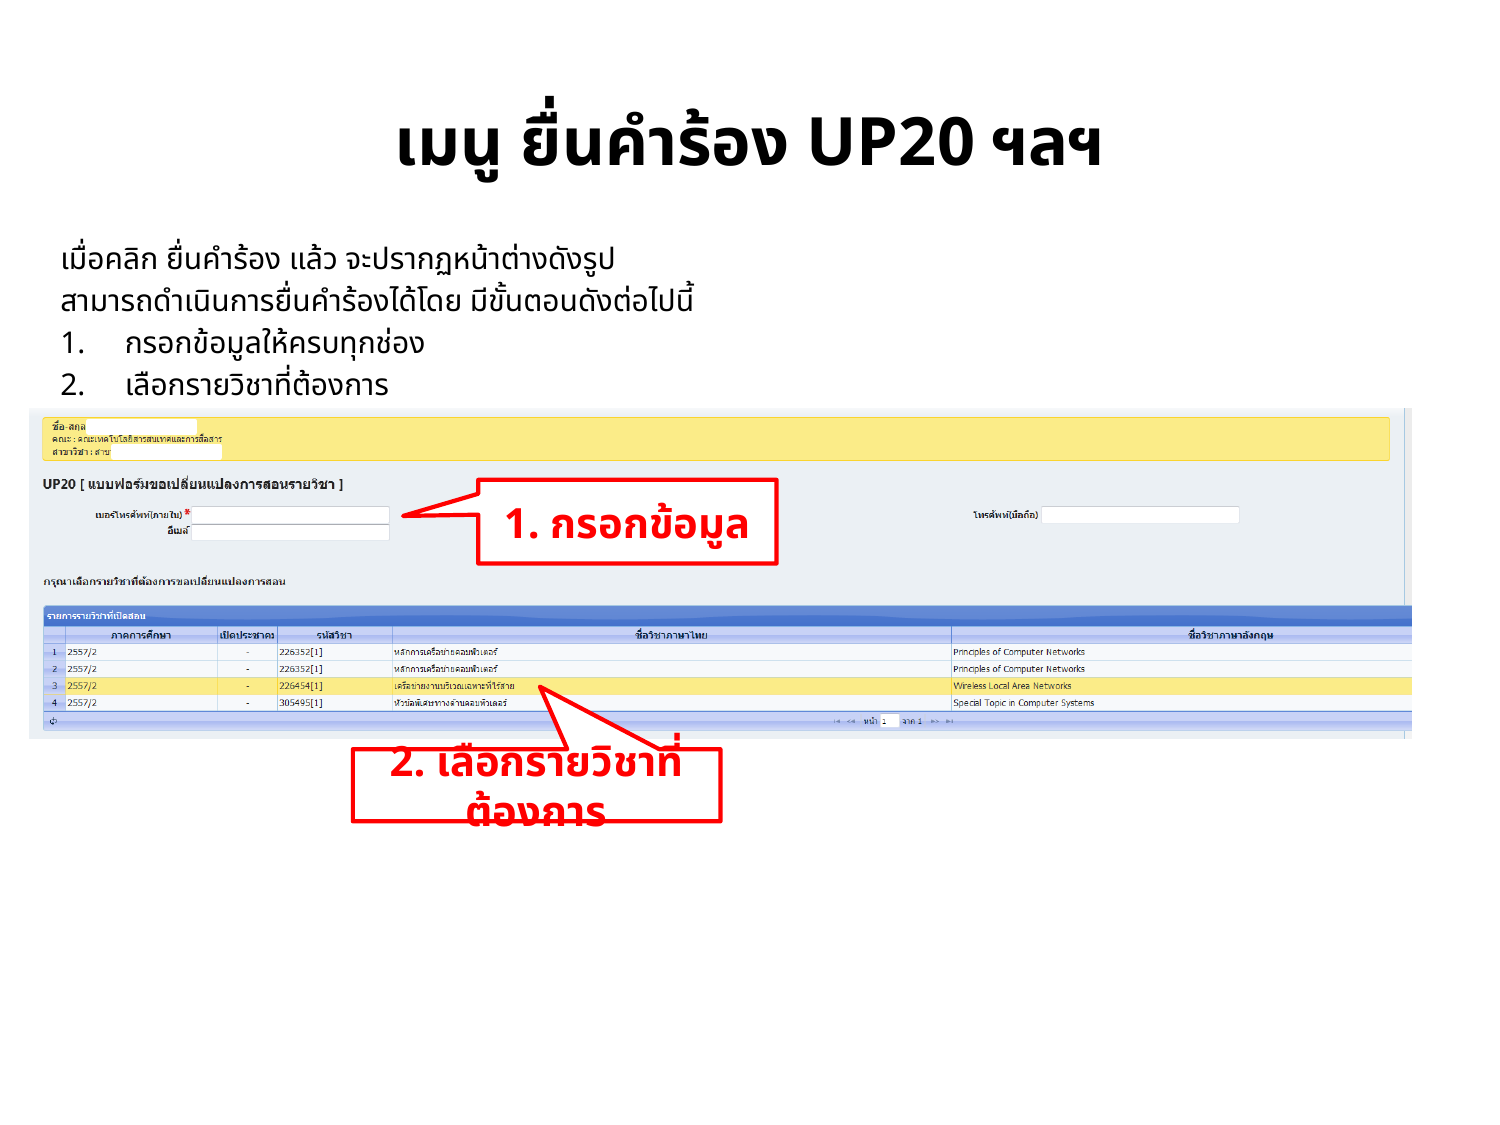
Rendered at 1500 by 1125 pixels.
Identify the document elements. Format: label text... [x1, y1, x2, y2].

title เมนู ยื่นคำร้อง UP20 ฯลฯ [75, 45, 1425, 233]
text_box 2. เลือกรายวิชาที่ต้องการ [350, 746, 723, 824]
picture [29, 408, 1412, 739]
list เมื่อคลิก ยื่นคำร้อง แล้ว จะปรากฏหน้าต่างดังรูป สามารถดำเนินการยื่นคำร้องได้โดย มีขั้นตอนดังต่อไปนี้ กรอกข้อมูลให้ครบทุกช่อง เลือกรายวิชาที่ต้องการ [45, 231, 1396, 407]
